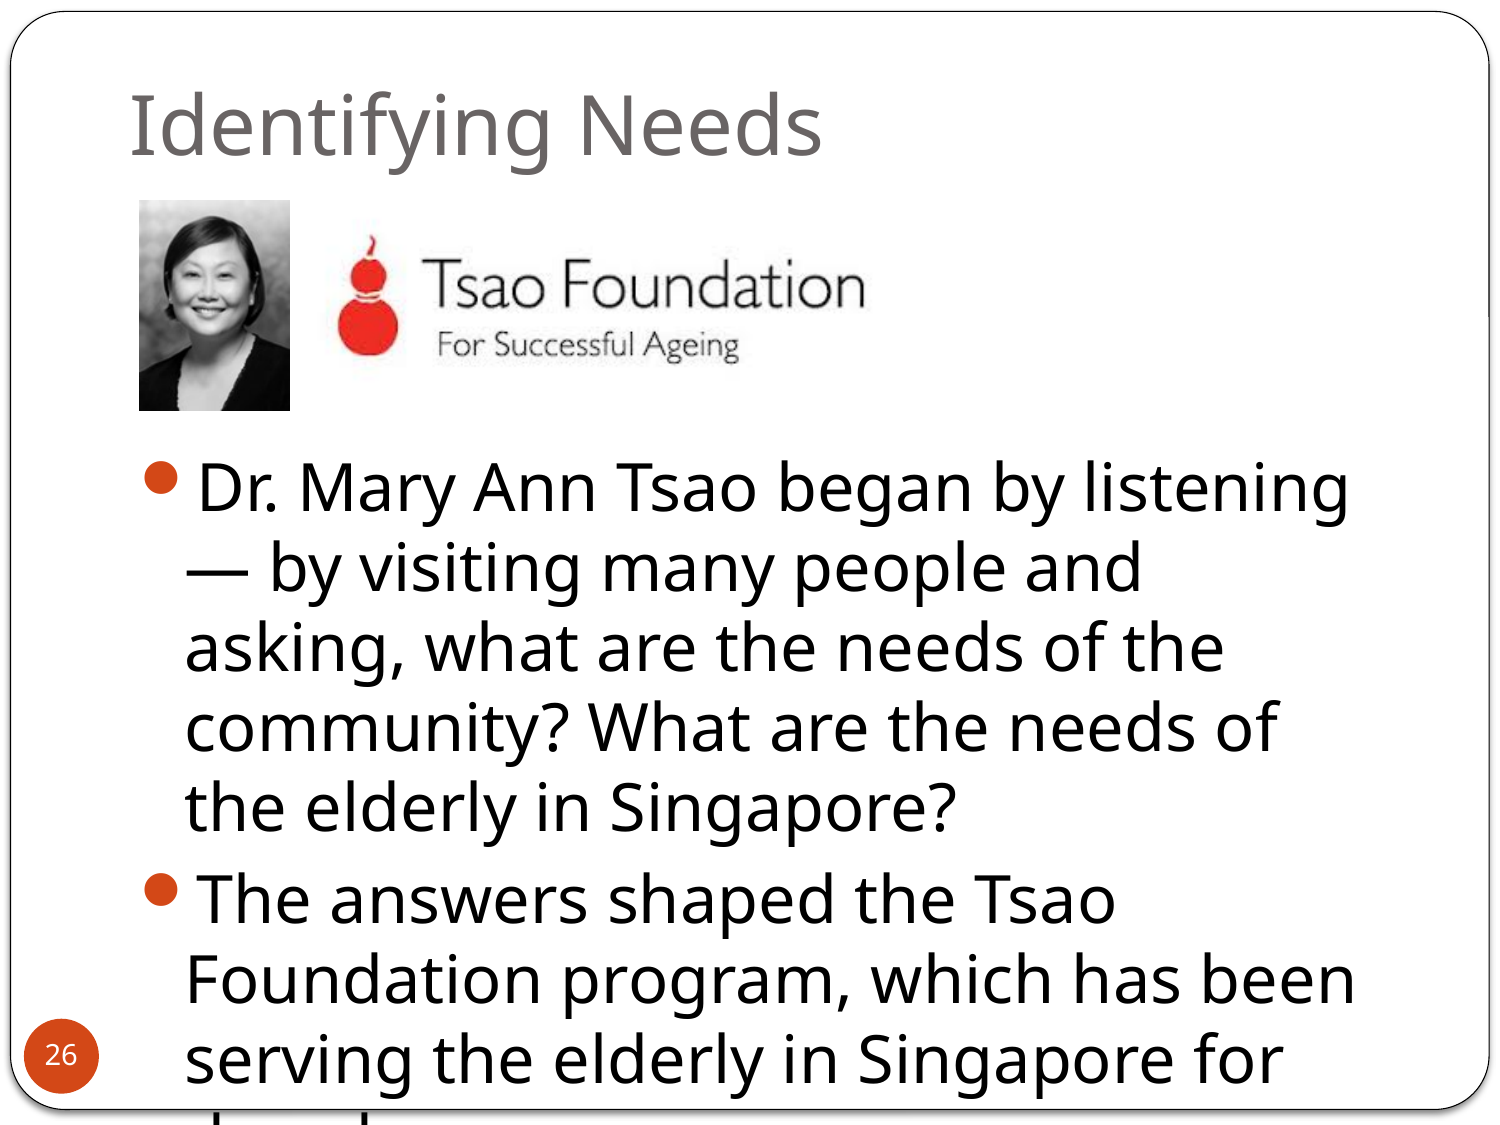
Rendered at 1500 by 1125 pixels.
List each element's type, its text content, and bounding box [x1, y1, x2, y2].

slide_number 26 [23, 1018, 99, 1094]
picture [138, 200, 290, 411]
picture [299, 193, 912, 404]
list Dr. Mary Ann Tsao began by listening— by visiting many people and asking, what are the needs of the community? What are the needs of the elderly in Singapore? The answers shaped the Tsao Foundation program, which has been serving the elderly in Singapore for decades [125, 437, 1375, 1035]
title Identifying Needs [50, 50, 1475, 188]
